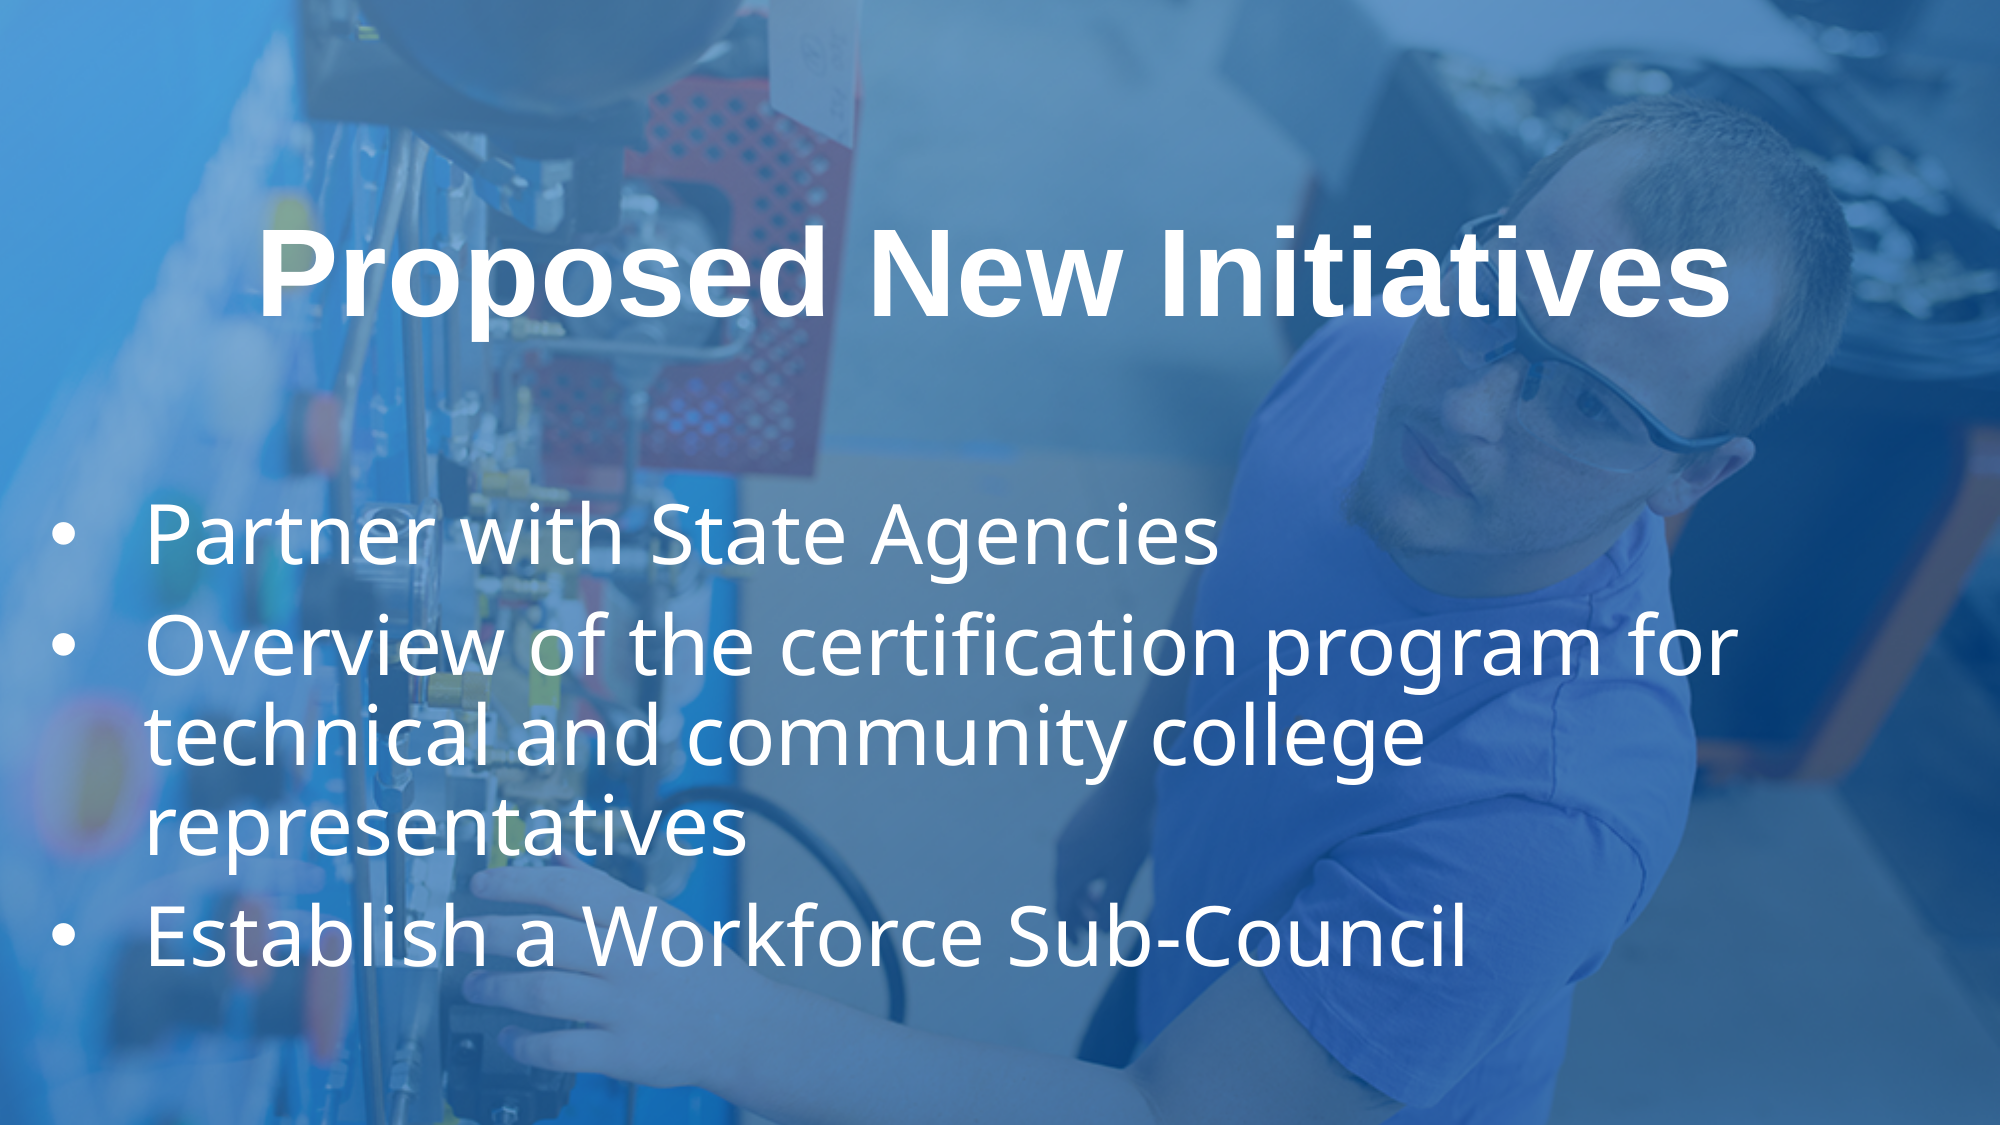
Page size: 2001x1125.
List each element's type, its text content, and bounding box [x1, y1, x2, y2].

title Proposed New Initiatives [26, 27, 1965, 525]
subtitle Partner with State Agencies Overview of the certification program for technical and community college representatives Establish a Workforce Sub-Council [34, 485, 1973, 982]
